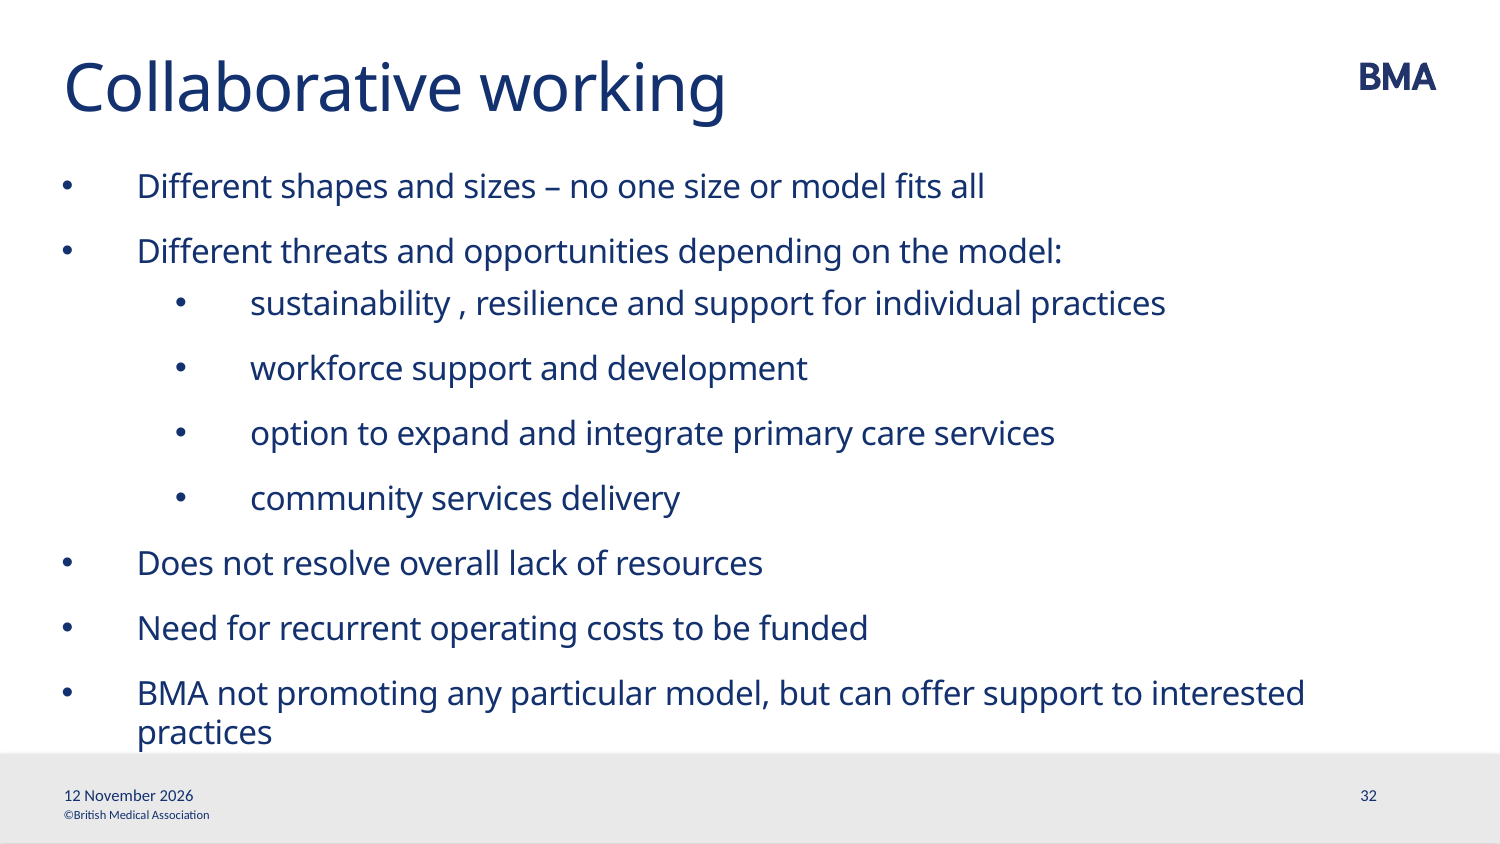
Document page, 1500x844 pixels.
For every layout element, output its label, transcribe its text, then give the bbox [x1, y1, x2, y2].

list Different shapes and sizes – no one size or model fits all Different threats and opportunities depending on the model: sustainability , resilience and support for individual practices workforce support and development option to expand and integrate primary care services community services delivery Does not resolve overall lack of resources Need for recurrent operating costs to be funded BMA not promoting any particular model, but can offer support to interested practices [61, 165, 1431, 785]
title Collaborative working [63, 53, 1224, 135]
slide_number 32 [1360, 784, 1403, 805]
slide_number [63, 784, 539, 805]
